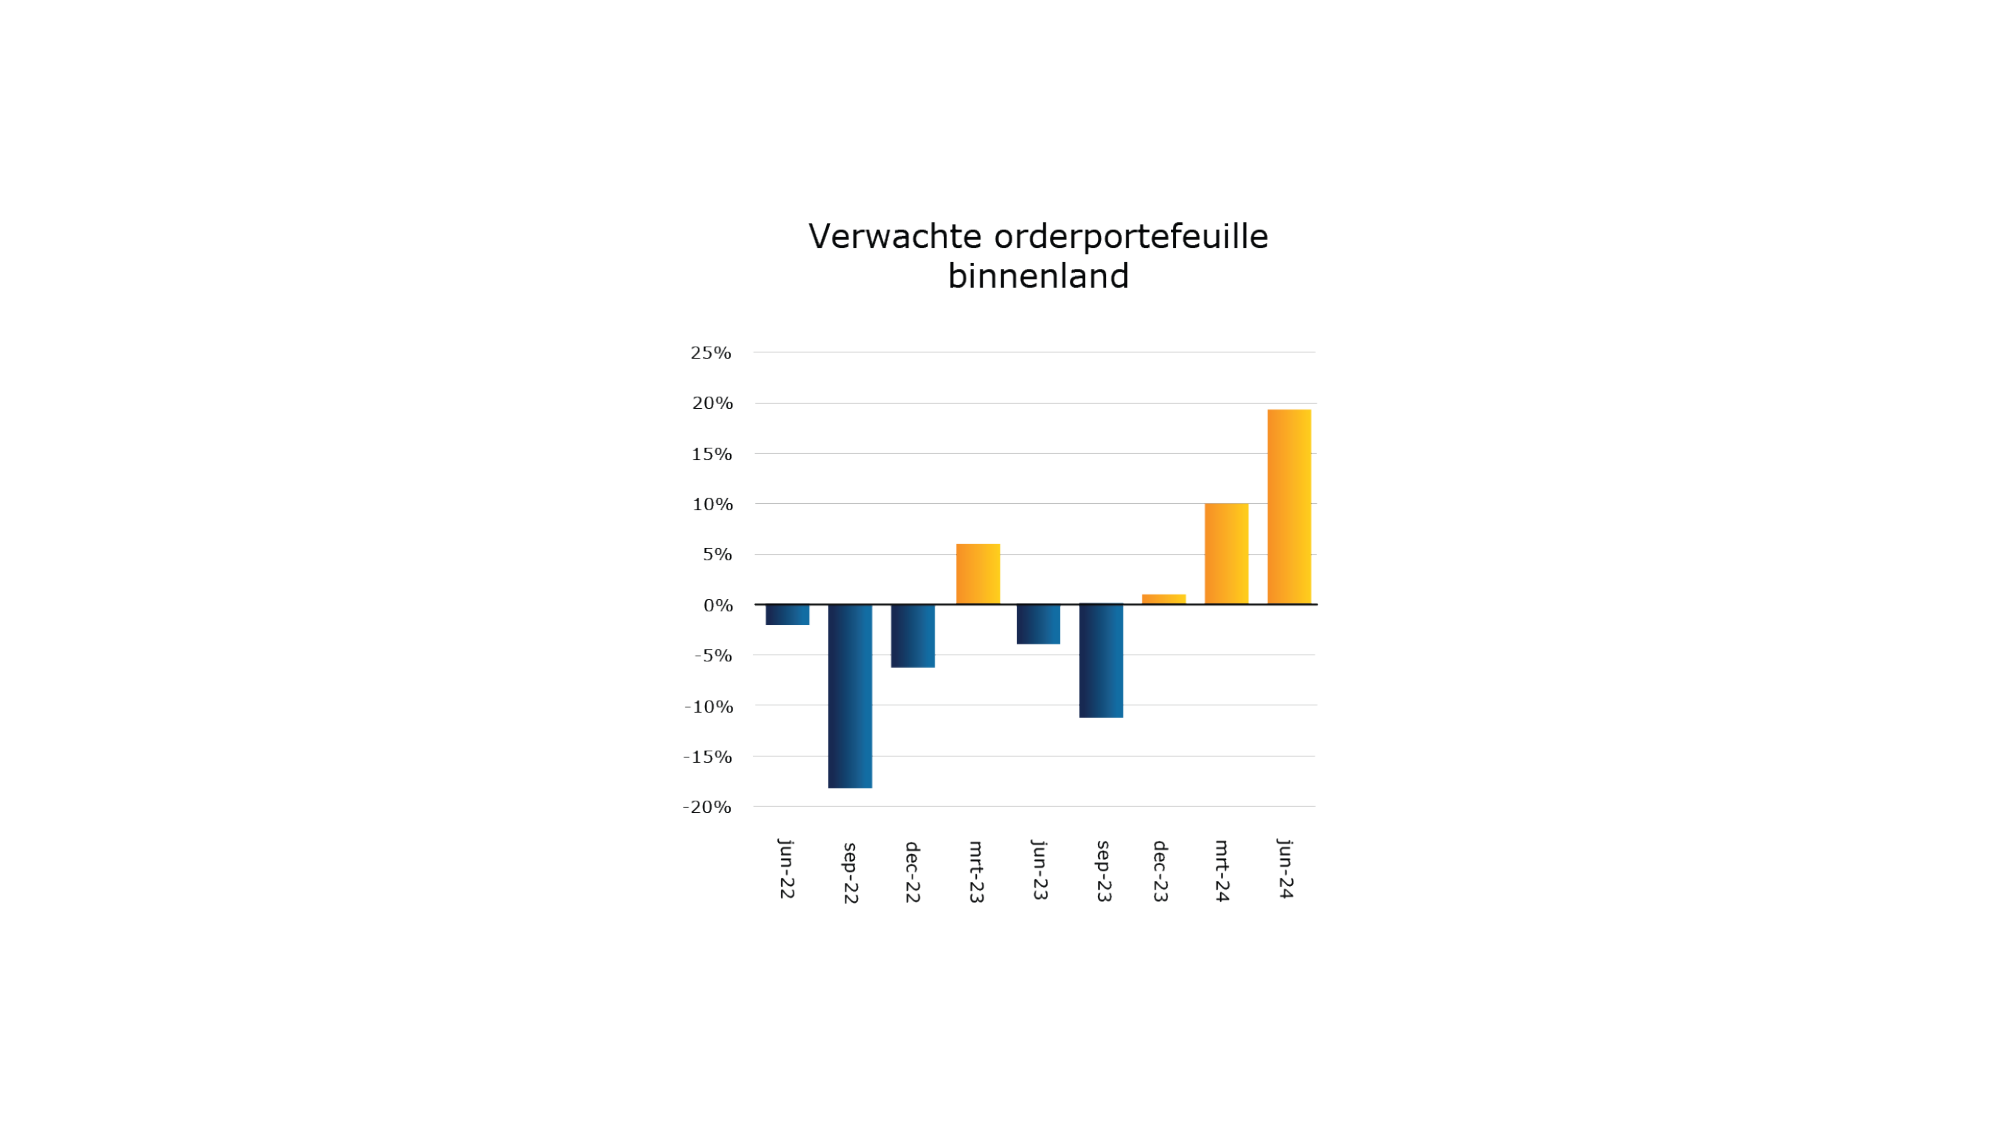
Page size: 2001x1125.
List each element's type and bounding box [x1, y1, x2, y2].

picture [680, 219, 1320, 906]
